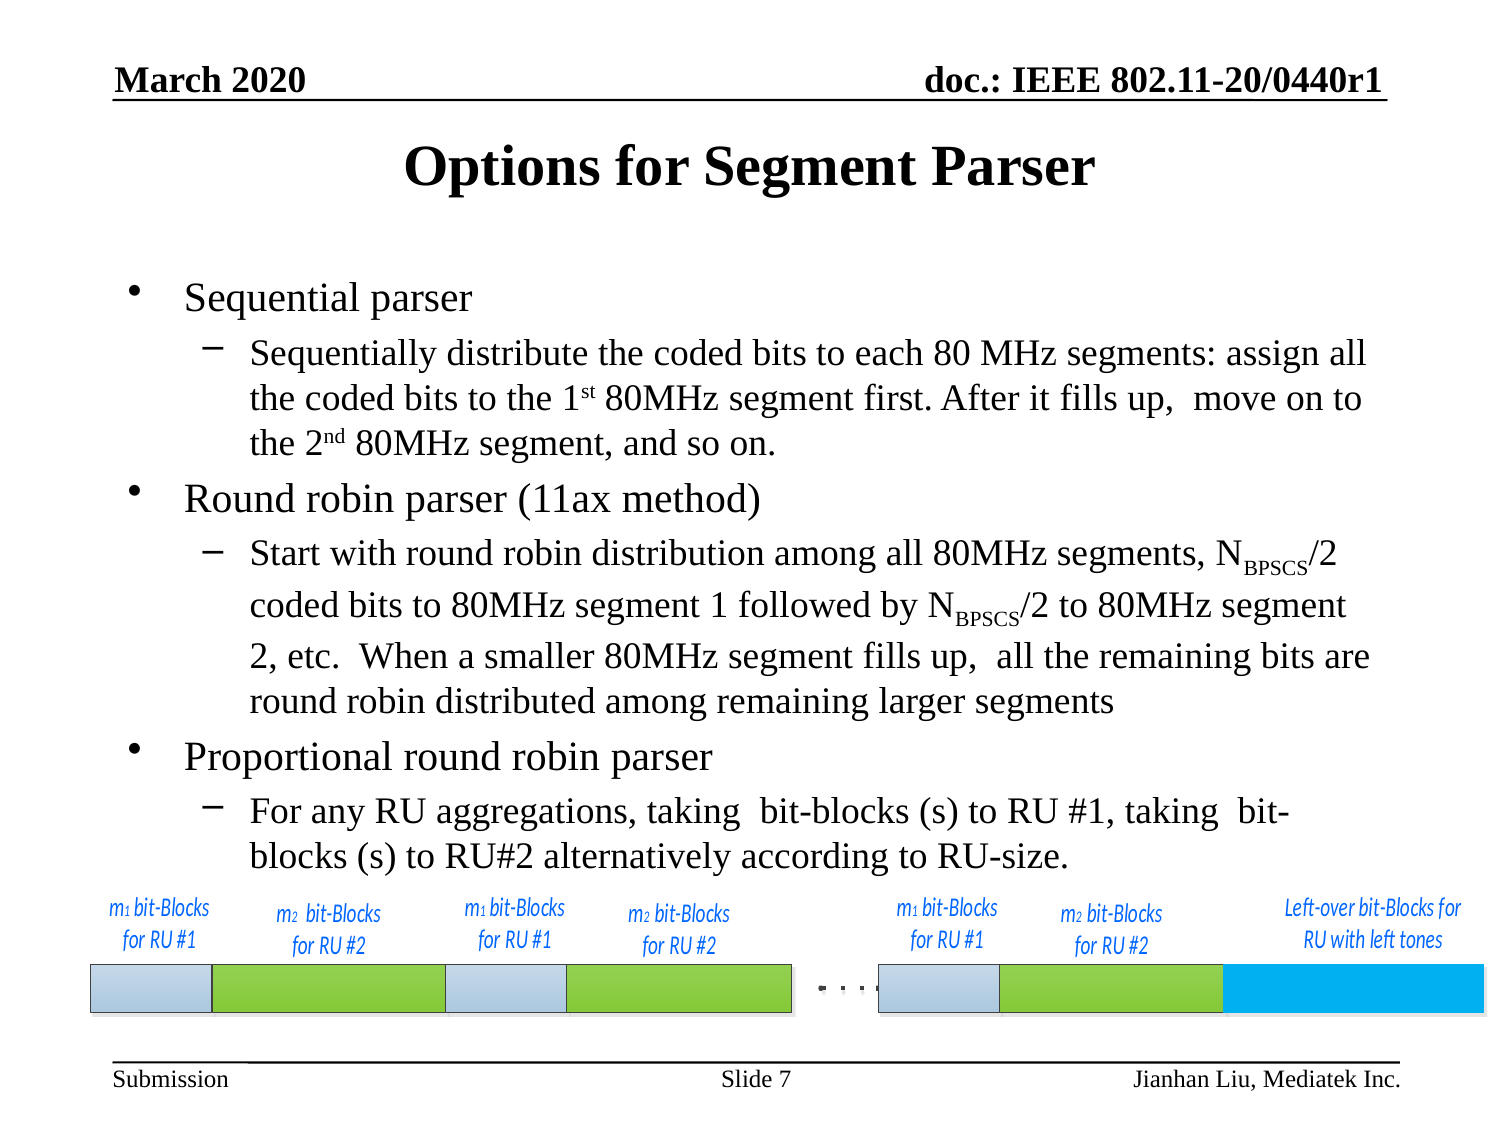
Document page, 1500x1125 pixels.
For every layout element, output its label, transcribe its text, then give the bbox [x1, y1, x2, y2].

slide_number Slide 7 [712, 1061, 800, 1093]
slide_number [114, 54, 309, 101]
picture [87, 880, 1488, 1019]
title Options for Segment Parser [112, 112, 1388, 213]
footer Jianhan Liu, Mediatek Inc. [1129, 1061, 1402, 1093]
